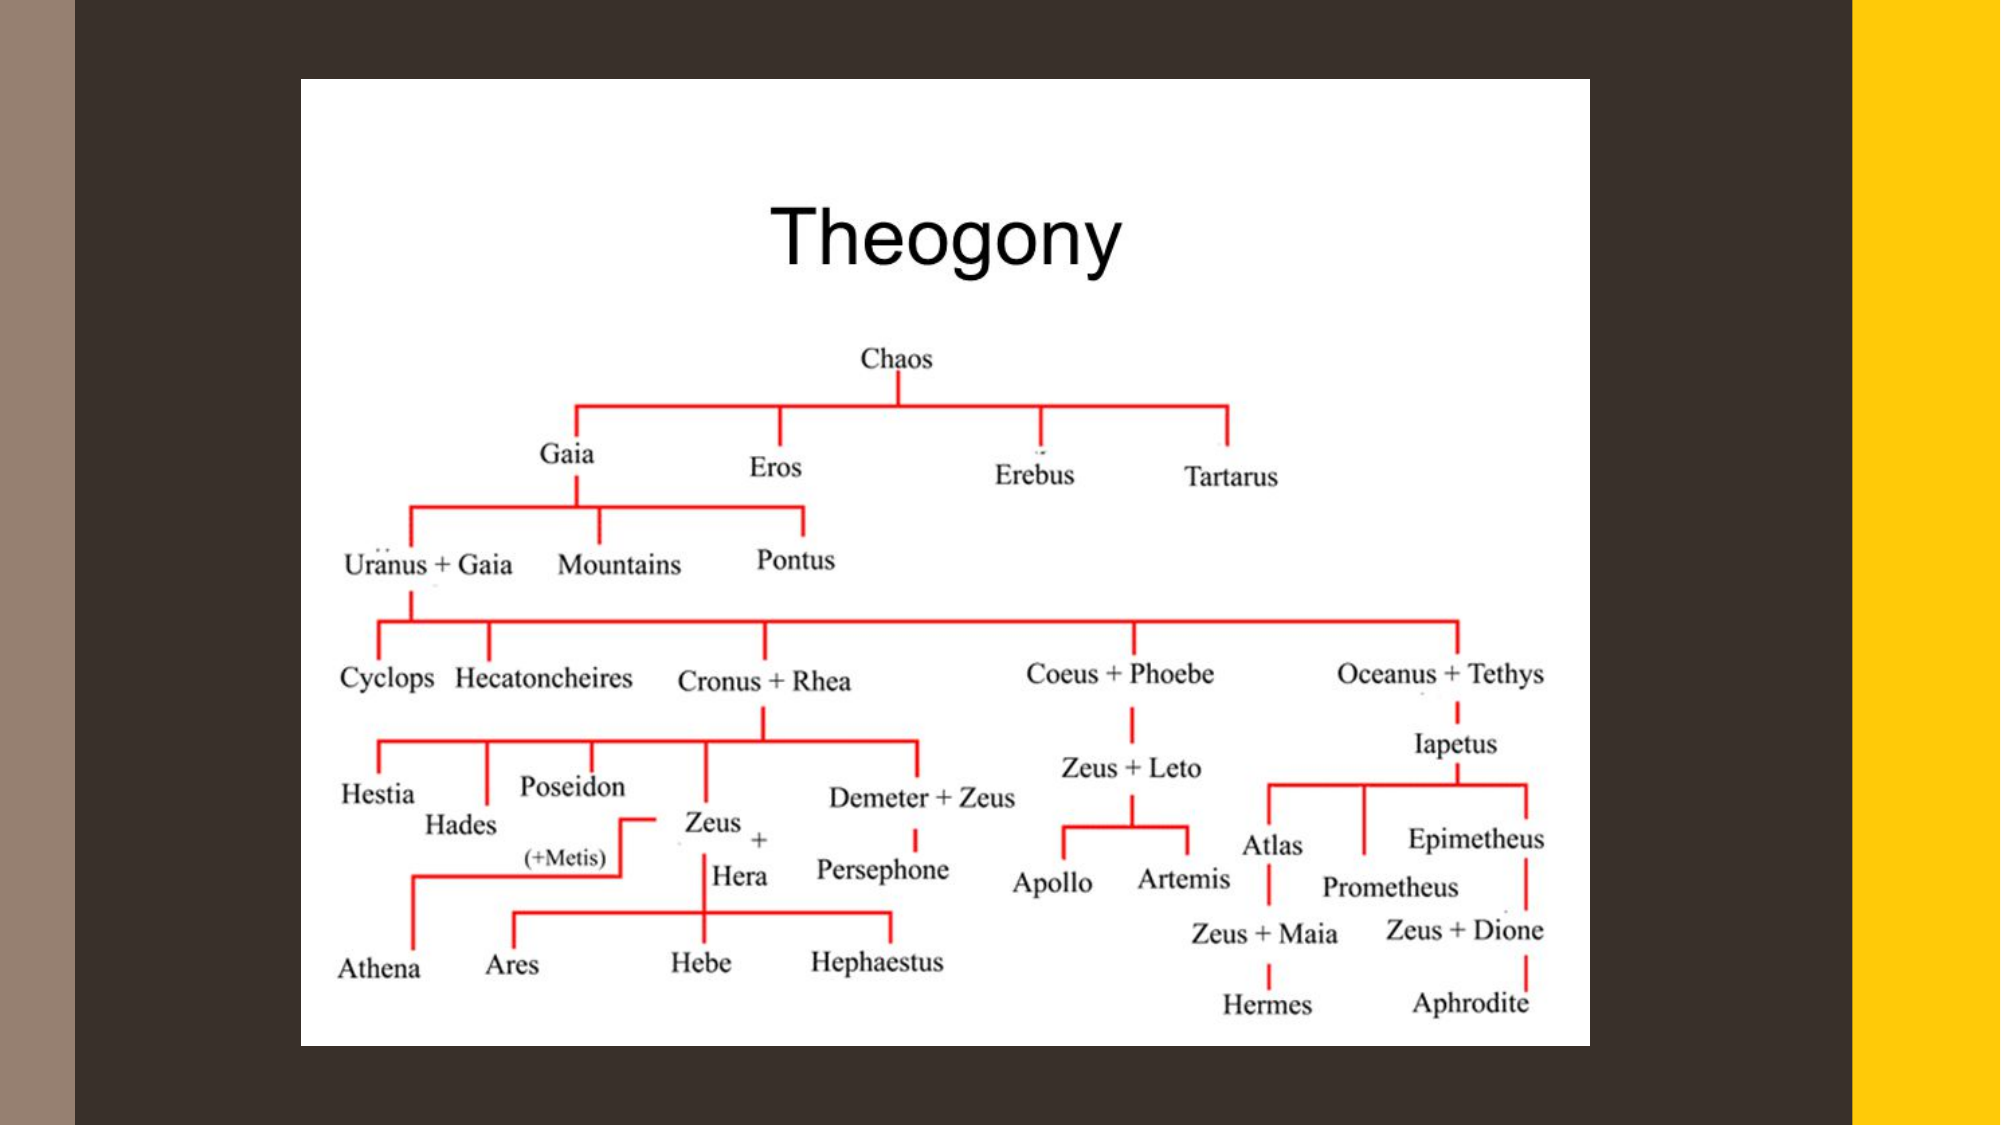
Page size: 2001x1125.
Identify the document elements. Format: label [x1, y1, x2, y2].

list [301, 79, 1590, 1046]
